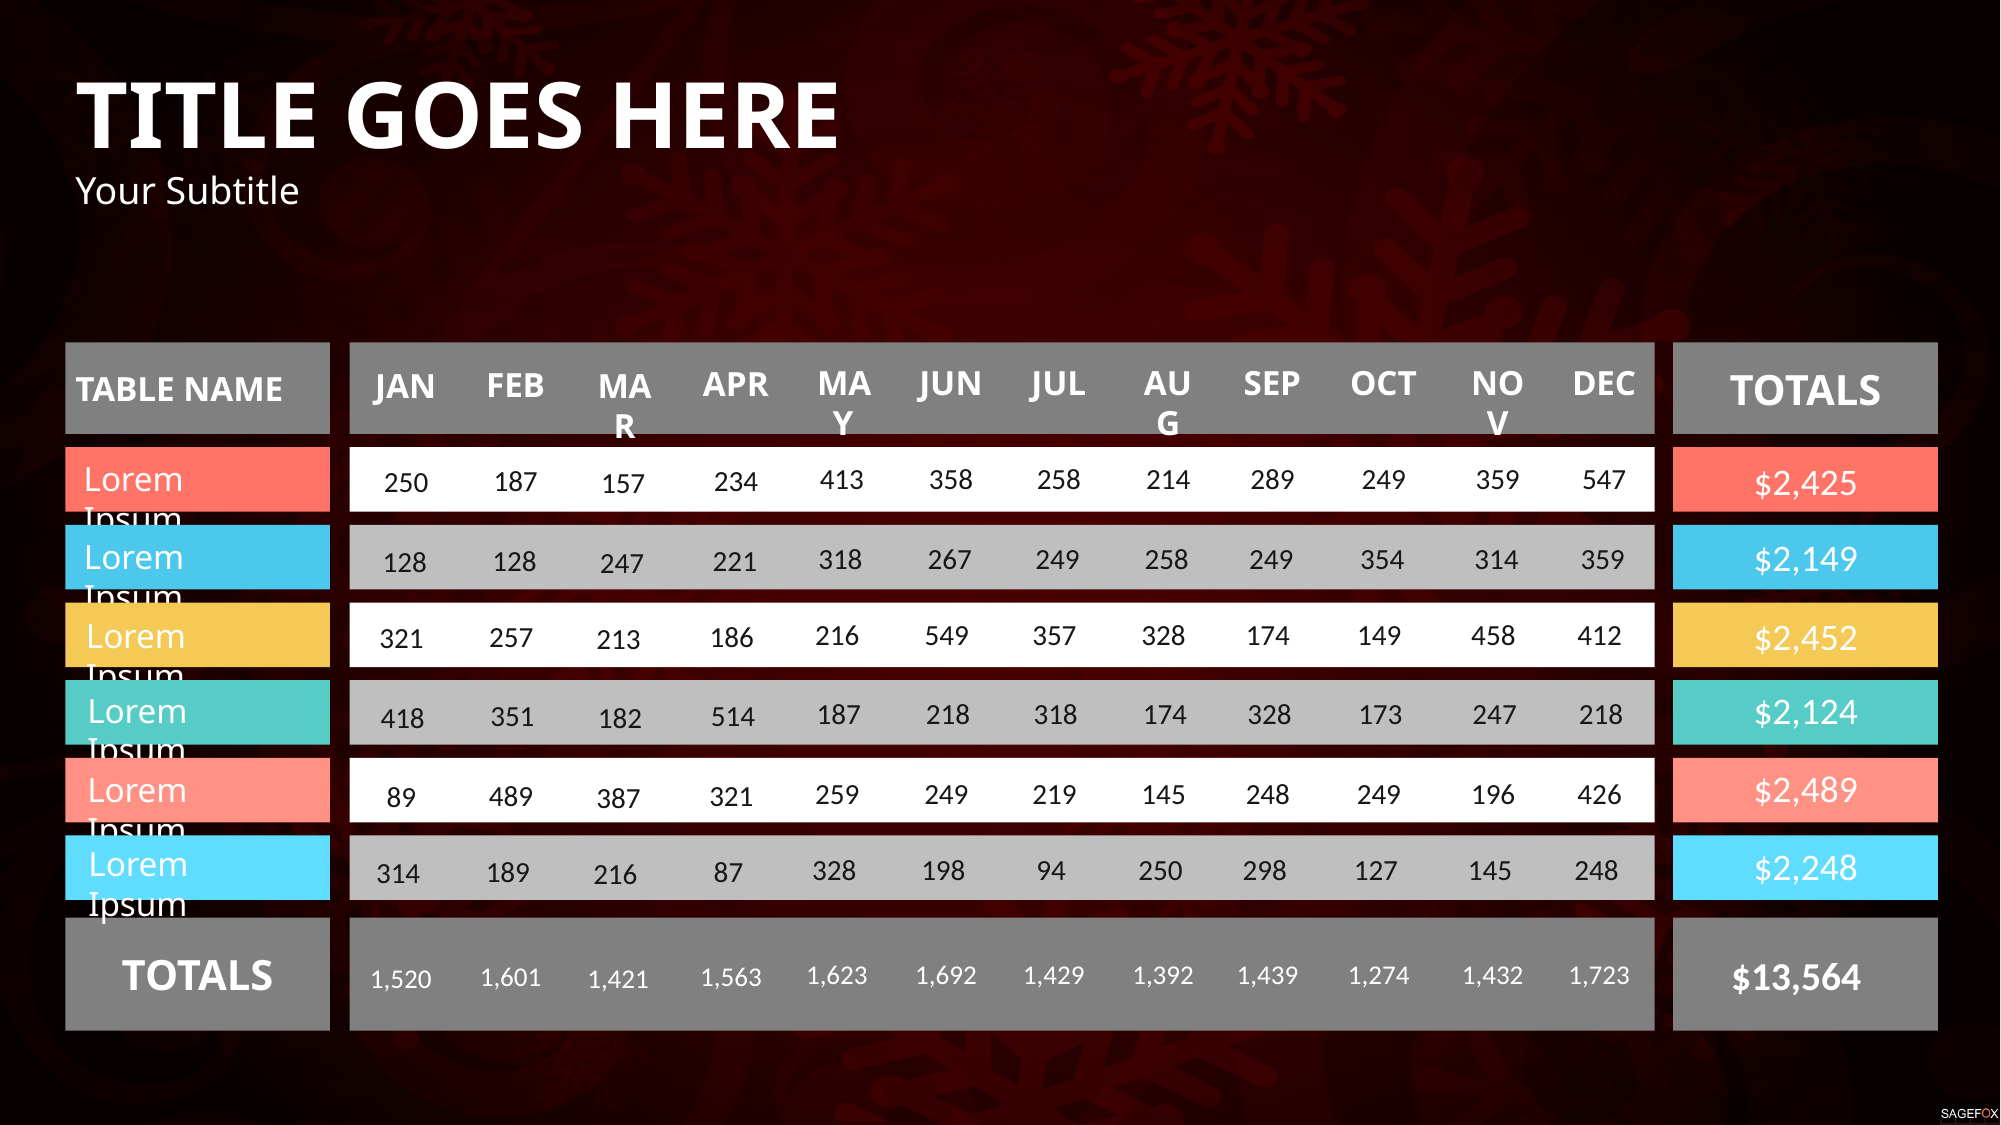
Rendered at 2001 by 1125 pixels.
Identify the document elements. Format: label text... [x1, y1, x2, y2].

text_box 1,692 [890, 950, 997, 998]
text_box 289 [1223, 453, 1322, 503]
text_box 249 [897, 767, 996, 818]
text_box 219 [1005, 767, 1104, 818]
text_box 357 [1005, 608, 1104, 659]
text_box 1,432 [1436, 950, 1543, 998]
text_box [65, 757, 330, 823]
text_box [1672, 834, 1939, 901]
text_box 94 [1002, 843, 1100, 894]
text_box 298 [1216, 843, 1314, 894]
text_box $2,425 [1721, 450, 1890, 511]
text_box [1672, 757, 1939, 823]
text_box $2,248 [1721, 835, 1890, 896]
text_box 214 [1119, 453, 1217, 503]
text_box 234 [687, 454, 785, 505]
text_box 1,623 [780, 950, 890, 998]
text_box 358 [902, 453, 1000, 503]
text_box NOV [1448, 354, 1547, 449]
text_box 1,392 [1107, 950, 1211, 998]
text_box 359 [1554, 532, 1652, 583]
text_box 250 [357, 456, 455, 507]
text_box [1672, 679, 1939, 746]
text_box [65, 835, 330, 900]
text_box 412 [1550, 608, 1649, 659]
text_box 549 [897, 608, 996, 659]
text_box 489 [462, 770, 560, 820]
text_box 354 [1333, 532, 1431, 583]
text_box 458 [1444, 608, 1542, 659]
text_box JAN [357, 357, 455, 413]
text_box 426 [1550, 767, 1649, 818]
text_box 248 [1219, 767, 1317, 818]
text_box [349, 446, 1656, 513]
text_box TOTALS [1712, 356, 1899, 421]
text_box 321 [352, 611, 451, 662]
text_box JUL [1010, 354, 1108, 410]
text_box 87 [679, 845, 778, 896]
text_box 267 [901, 532, 999, 583]
text_box 1,563 [675, 952, 787, 1000]
text_box 258 [1010, 453, 1108, 503]
text_box 321 [682, 769, 781, 820]
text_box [65, 680, 330, 745]
text_box 127 [1327, 843, 1425, 894]
text_box 258 [1118, 532, 1216, 583]
text_box [1672, 341, 1939, 435]
text_box [1672, 917, 1939, 1032]
text_box 249 [1334, 453, 1433, 503]
text_box 413 [793, 453, 891, 503]
text_box 145 [1441, 843, 1539, 894]
text_box 216 [788, 608, 887, 659]
text_box 328 [785, 843, 883, 894]
text_box 1,439 [1211, 950, 1322, 998]
text_box [349, 524, 1656, 590]
text_box MAR [574, 358, 675, 453]
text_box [65, 917, 330, 1031]
text_box 1,421 [562, 954, 675, 1002]
text_box 89 [352, 771, 451, 821]
text_box 547 [1555, 453, 1653, 503]
text_box 359 [1449, 453, 1547, 503]
text_box 186 [682, 610, 781, 661]
text_box $2,452 [1721, 605, 1890, 666]
text_box $2,489 [1721, 757, 1890, 818]
text_box 218 [1552, 688, 1650, 738]
text_box 198 [894, 843, 993, 894]
text_box 387 [569, 771, 668, 822]
text_box 187 [467, 455, 565, 505]
text_box [349, 341, 1656, 435]
text_box 216 [566, 847, 665, 898]
text_box [349, 834, 1656, 901]
text_box 174 [1219, 608, 1317, 659]
text_box [1672, 524, 1939, 590]
text_box 1,723 [1543, 950, 1656, 998]
text_box 174 [1116, 688, 1214, 738]
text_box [65, 602, 330, 668]
text_box 247 [573, 536, 671, 587]
text_box SEP [1223, 354, 1322, 410]
text_box 249 [1222, 532, 1320, 583]
text_box 318 [791, 532, 890, 583]
text_box [349, 917, 1656, 1032]
text_box 248 [1547, 843, 1646, 894]
text_box 1,274 [1322, 950, 1435, 998]
text_box 257 [462, 610, 560, 661]
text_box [59, 342, 330, 435]
text_box [349, 679, 1656, 746]
text_box 149 [1330, 608, 1428, 659]
text_box 157 [574, 456, 672, 507]
text_box JUN [902, 354, 1000, 410]
text_box 182 [571, 692, 669, 742]
text_box [349, 602, 1656, 668]
text_box 318 [1007, 688, 1105, 738]
text_box 351 [463, 690, 562, 740]
text_box 196 [1444, 767, 1542, 818]
text_box TITLE GOES HERE Your Subtitle [60, 49, 1036, 220]
text_box 314 [1447, 532, 1546, 583]
text_box 128 [355, 536, 454, 586]
text_box 1,520 [345, 953, 457, 1001]
text_box 418 [354, 691, 452, 742]
text_box OCT [1334, 354, 1433, 410]
text_box 145 [1114, 767, 1213, 818]
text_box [65, 447, 330, 512]
text_box 259 [788, 767, 886, 818]
text_box 247 [1445, 688, 1544, 738]
text_box AUG [1119, 354, 1217, 449]
text_box APR [687, 356, 785, 411]
text_box 187 [789, 688, 888, 738]
text_box MAY [792, 354, 894, 449]
text_box 514 [684, 690, 782, 740]
text_box [349, 757, 1656, 823]
text_box $13,564 [1712, 943, 1880, 1006]
text_box $2,124 [1721, 679, 1890, 740]
text_box 221 [685, 534, 784, 585]
text_box DEC [1555, 354, 1653, 410]
text_box 328 [1220, 688, 1319, 738]
text_box [1672, 446, 1939, 513]
text_box FEB [466, 356, 565, 412]
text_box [65, 524, 330, 590]
text_box $2,149 [1721, 526, 1890, 587]
text_box 213 [569, 612, 668, 663]
text_box 218 [899, 688, 997, 738]
text_box 328 [1114, 608, 1213, 659]
picture [0, 0, 2001, 1125]
text_box 249 [1008, 532, 1107, 583]
text_box 1,601 [454, 952, 567, 1000]
text_box [1672, 602, 1939, 668]
text_box 173 [1331, 688, 1430, 738]
text_box 1,429 [997, 950, 1107, 998]
text_box 128 [465, 534, 564, 585]
text_box 250 [1111, 843, 1210, 894]
text_box 189 [459, 845, 557, 896]
text_box 314 [349, 847, 447, 897]
text_box 249 [1330, 767, 1428, 818]
